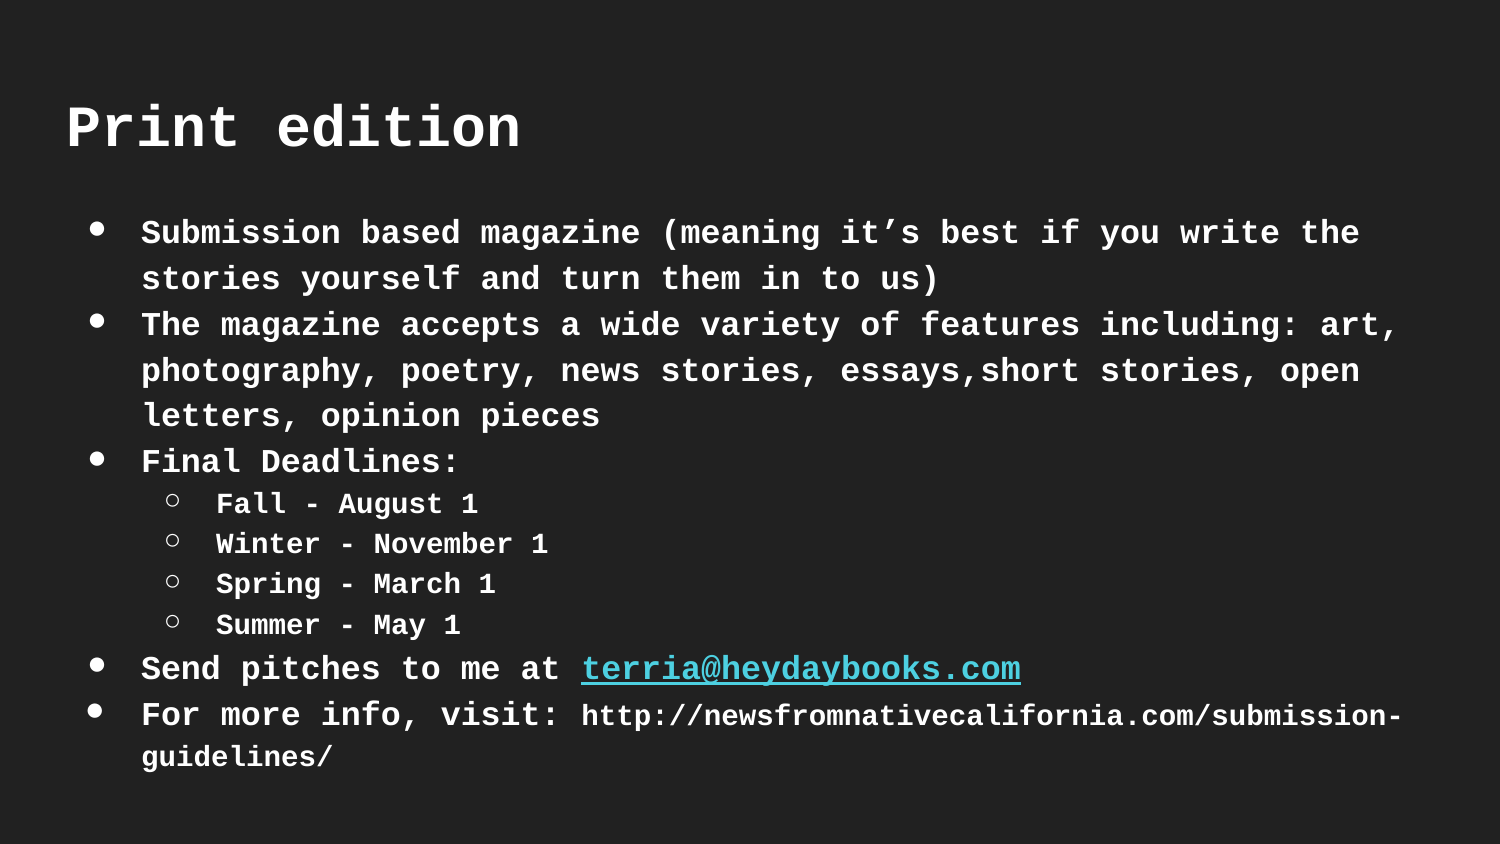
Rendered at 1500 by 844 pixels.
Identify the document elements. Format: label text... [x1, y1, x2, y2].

list Submission based magazine (meaning it’s best if you write the stories yourself and turn them in to us) The magazine accepts a wide variety of features including: art, photography, poetry, news stories, essays,short stories, open letters, opinion pieces Final Deadlines: Fall - August 1 Winter - November 1 Spring - March 1 Summer - May 1 Send pitches to me at terria@heydaybooks.com For more info, visit: http://newsfromnativecalifornia.com/submission-guidelines/ [51, 189, 1449, 779]
title Print edition [51, 72, 1449, 167]
